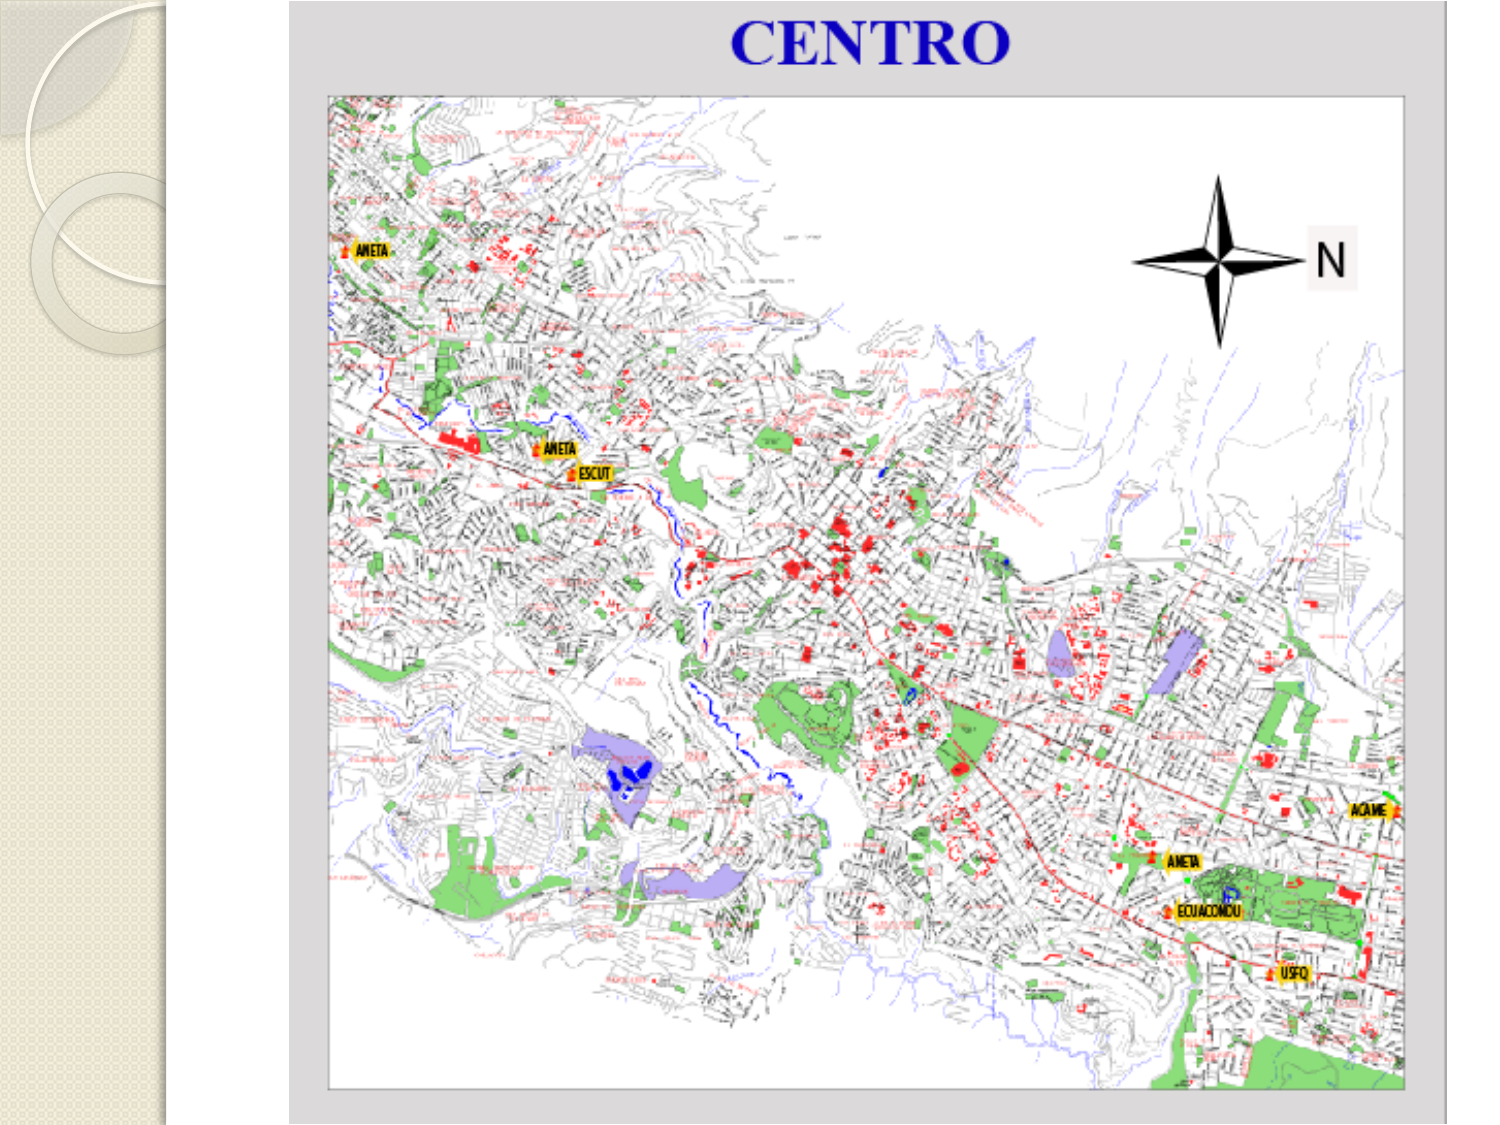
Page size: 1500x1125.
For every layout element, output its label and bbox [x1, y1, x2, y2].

picture [288, 0, 1448, 1124]
